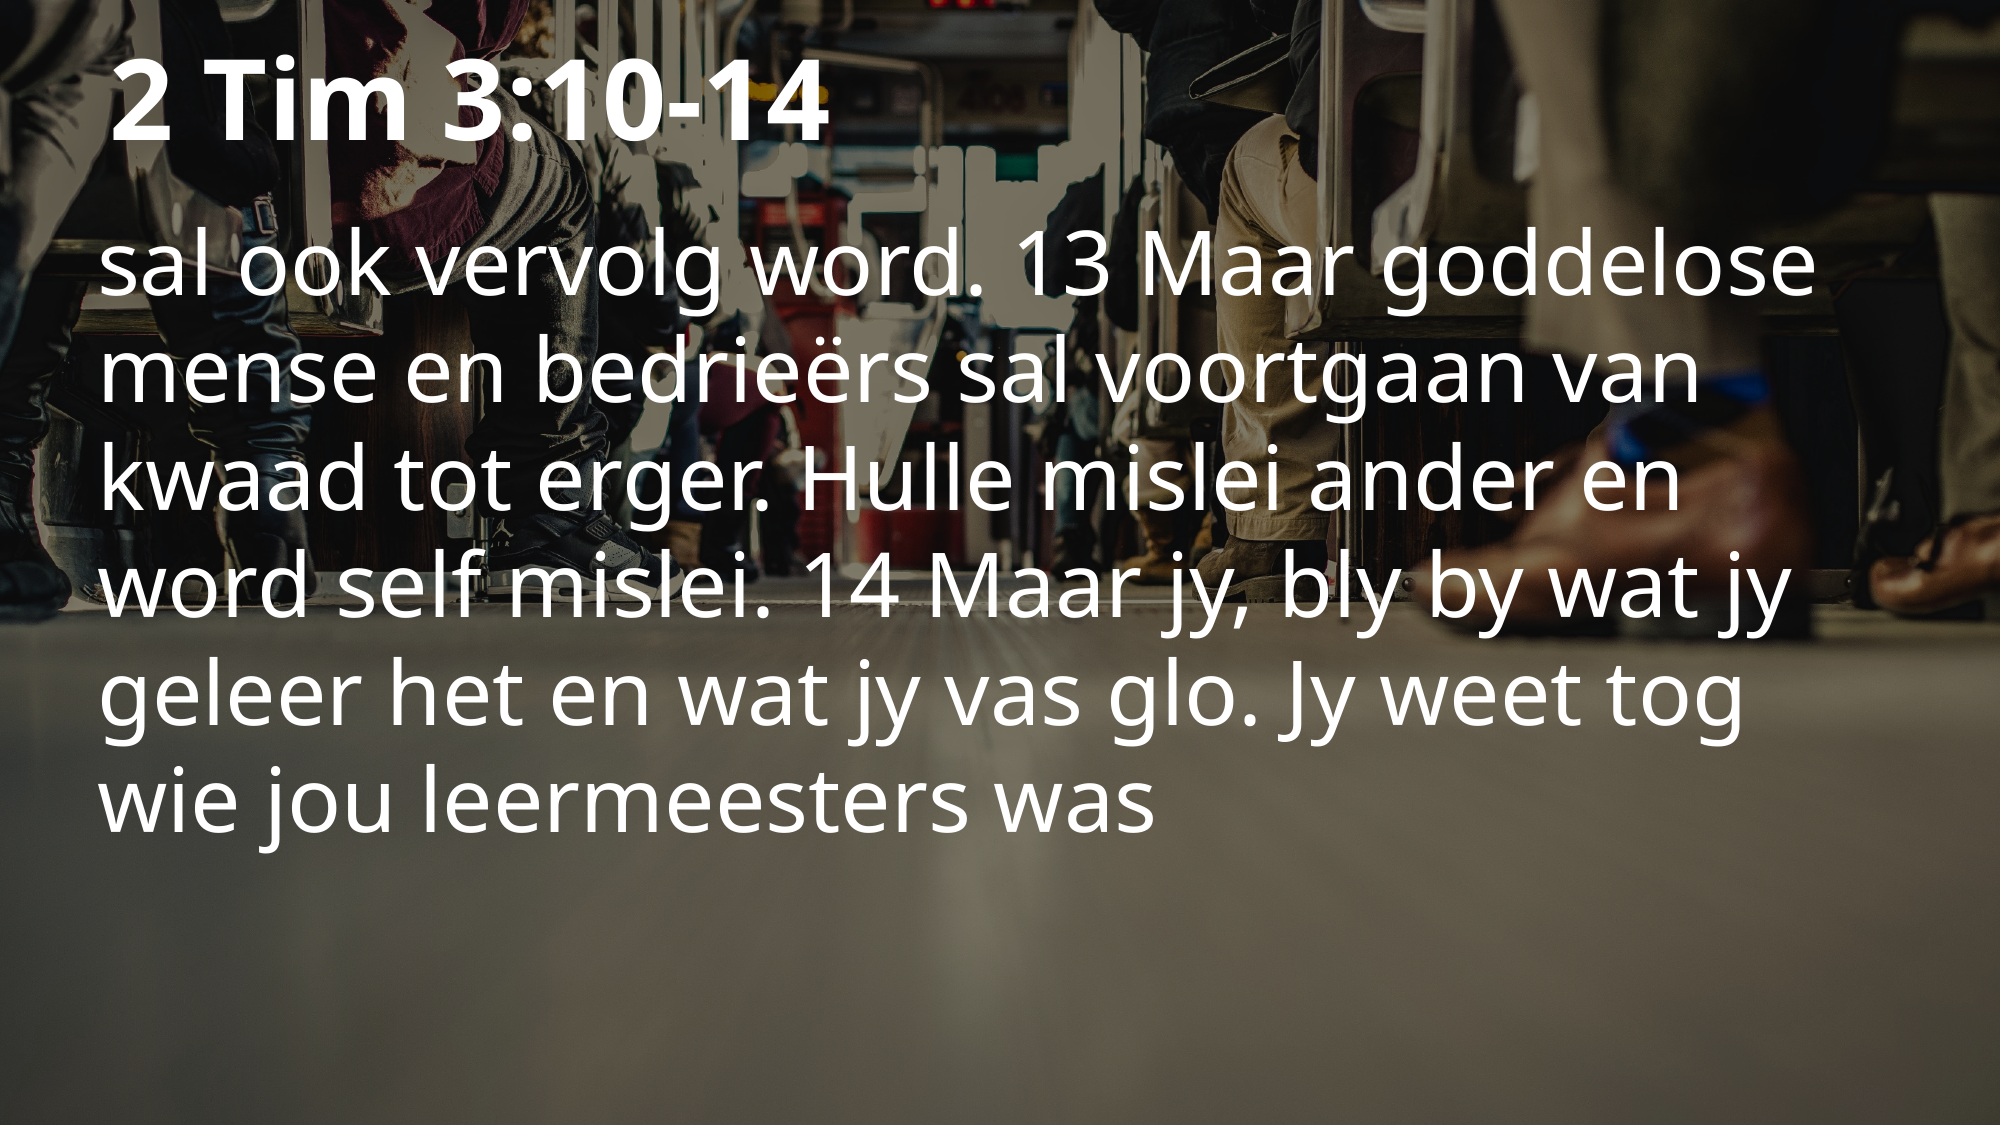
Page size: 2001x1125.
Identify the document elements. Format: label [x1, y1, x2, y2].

text_box [0, 0, 2000, 1125]
